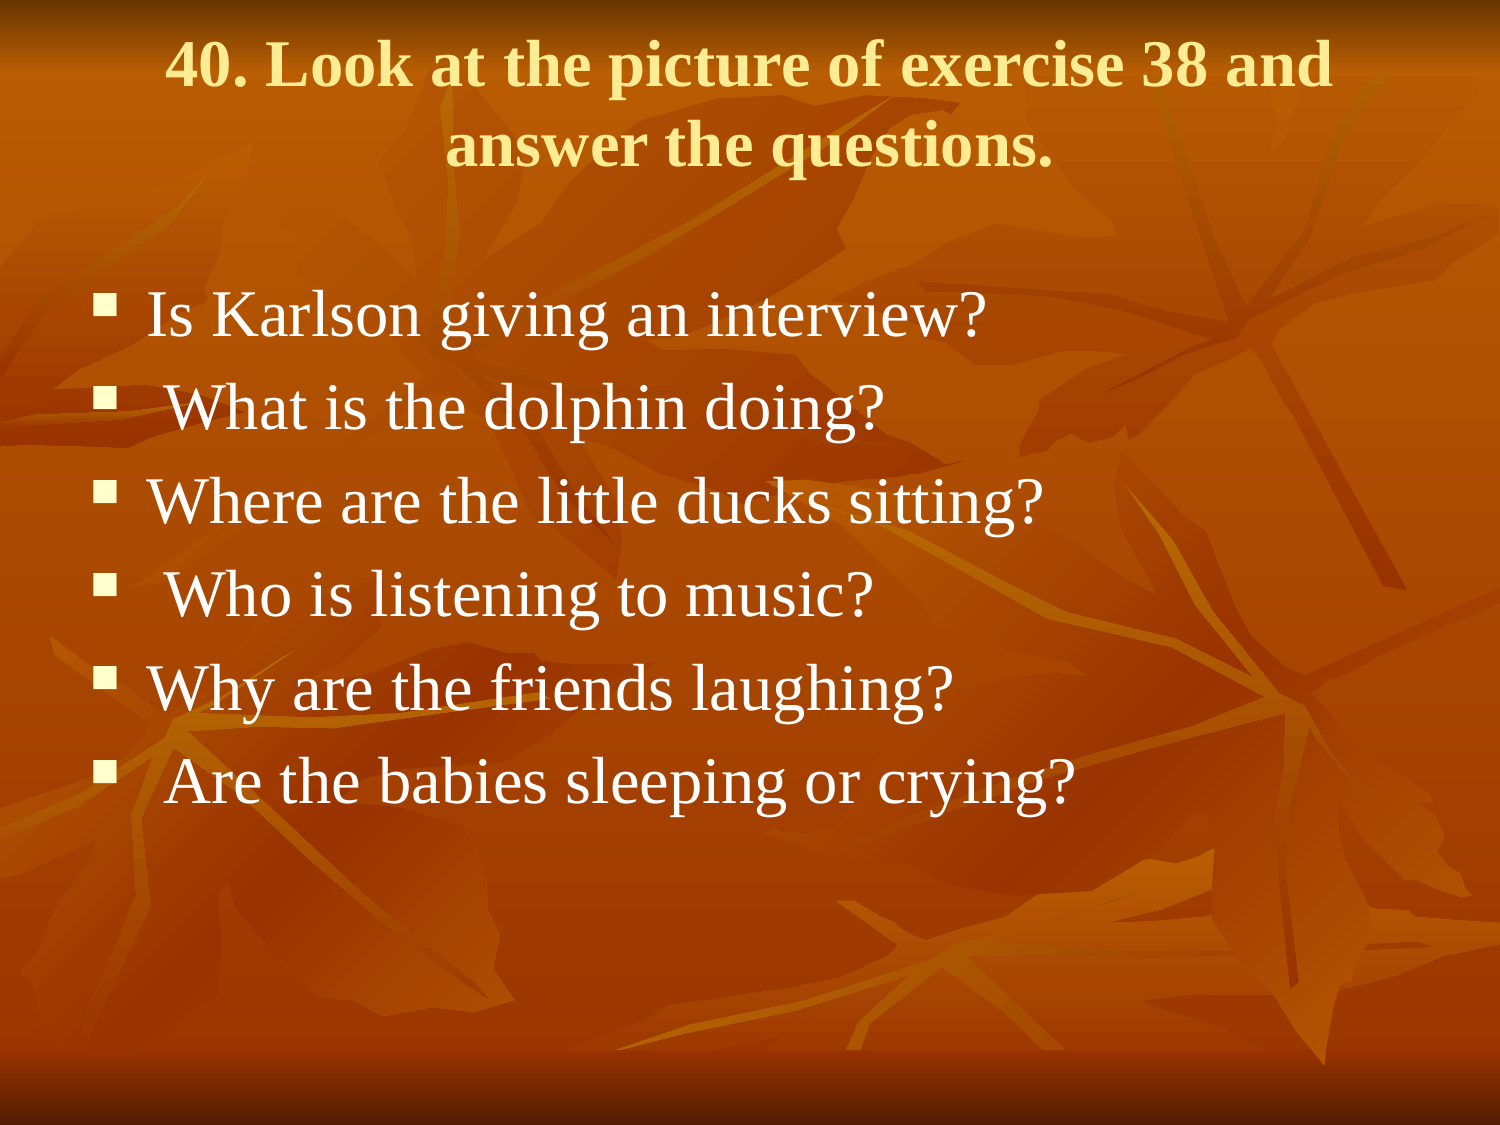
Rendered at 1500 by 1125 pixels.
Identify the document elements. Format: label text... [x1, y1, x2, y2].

title 40. Look at the picture of exercise 38 and answer the questions. [75, 45, 1425, 234]
list Is Karlson giving an interview? What is the dolphin doing? Where are the little ducks sitting? Who is listening to music? Why are the friends laughing? Are the babies sleeping or crying? [75, 262, 1425, 1006]
